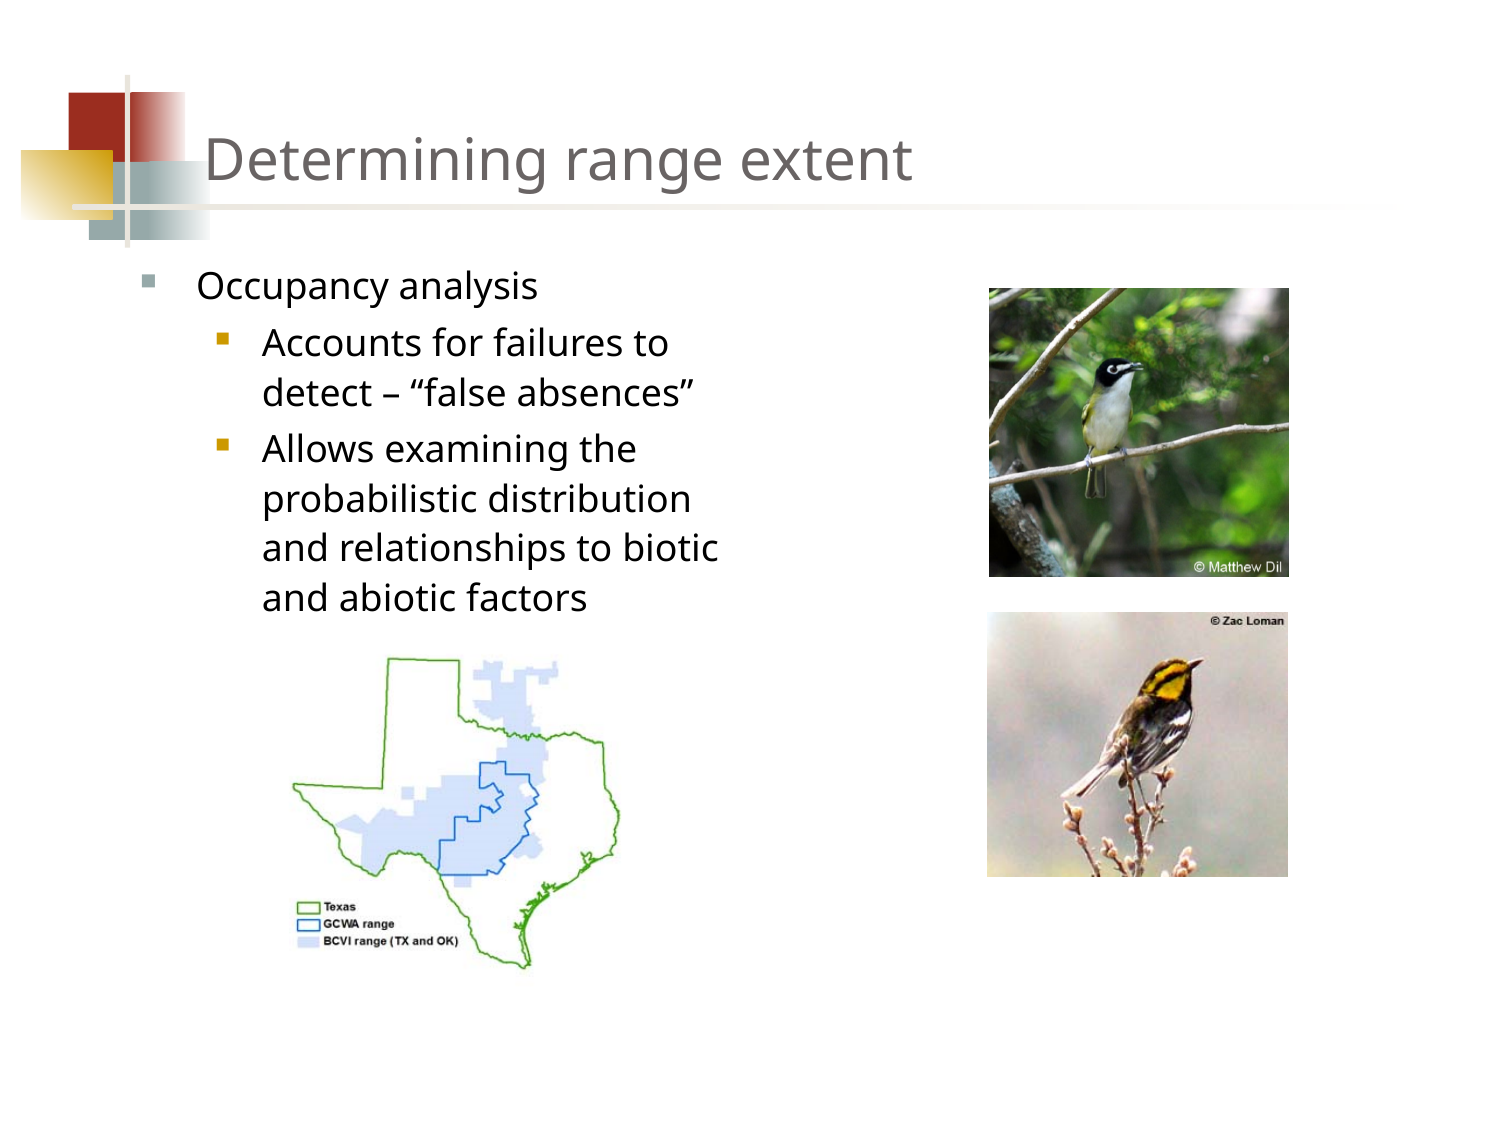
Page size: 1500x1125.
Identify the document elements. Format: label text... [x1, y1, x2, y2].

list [271, 637, 638, 1004]
list Occupancy analysis Accounts for failures to detect – “false absences” Allows examining the probabilistic distribution and relationships to biotic and abiotic factors [124, 249, 785, 613]
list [989, 288, 1290, 577]
title Determining range extent [188, 34, 1468, 201]
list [987, 612, 1288, 877]
